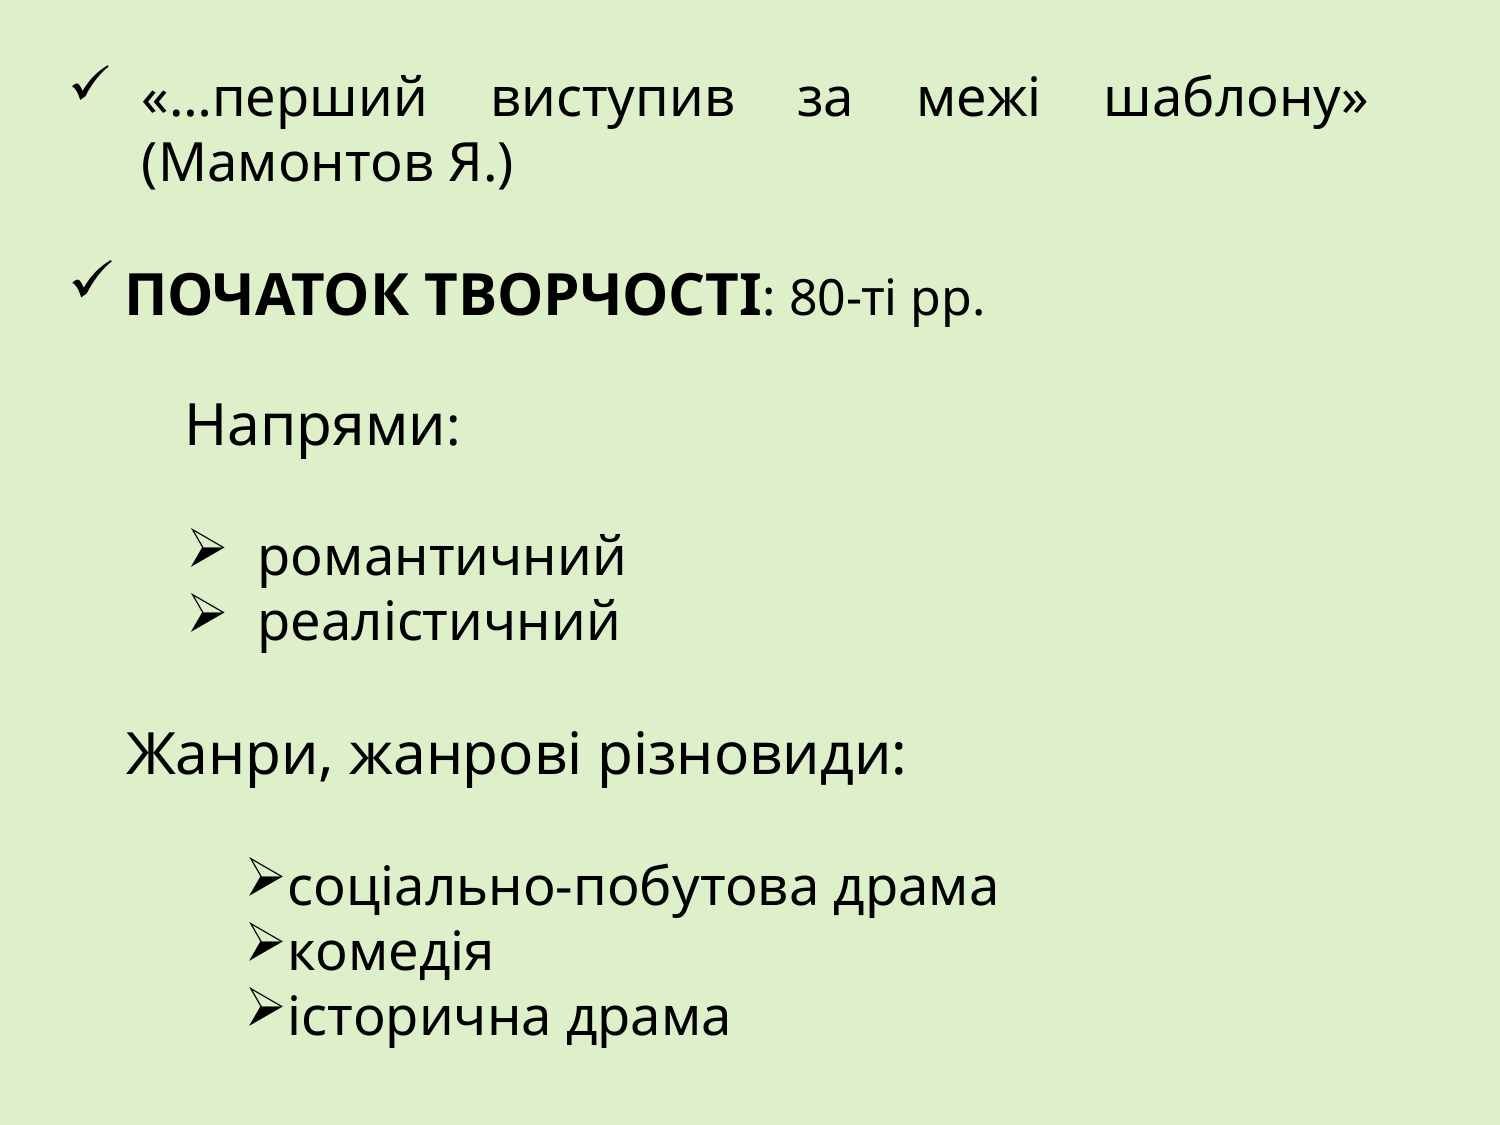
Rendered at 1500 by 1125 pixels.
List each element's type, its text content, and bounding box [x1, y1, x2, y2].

text_box «…перший виступив за межі шаблону» (Мамонтов Я.) ПОЧАТОК ТВОРЧОСТІ: 80-ті рр. Напрями: романтичний реалістичний Жанри, жанрові різновиди: соціально-побутова драма комедія історична драма [53, 54, 1447, 1125]
